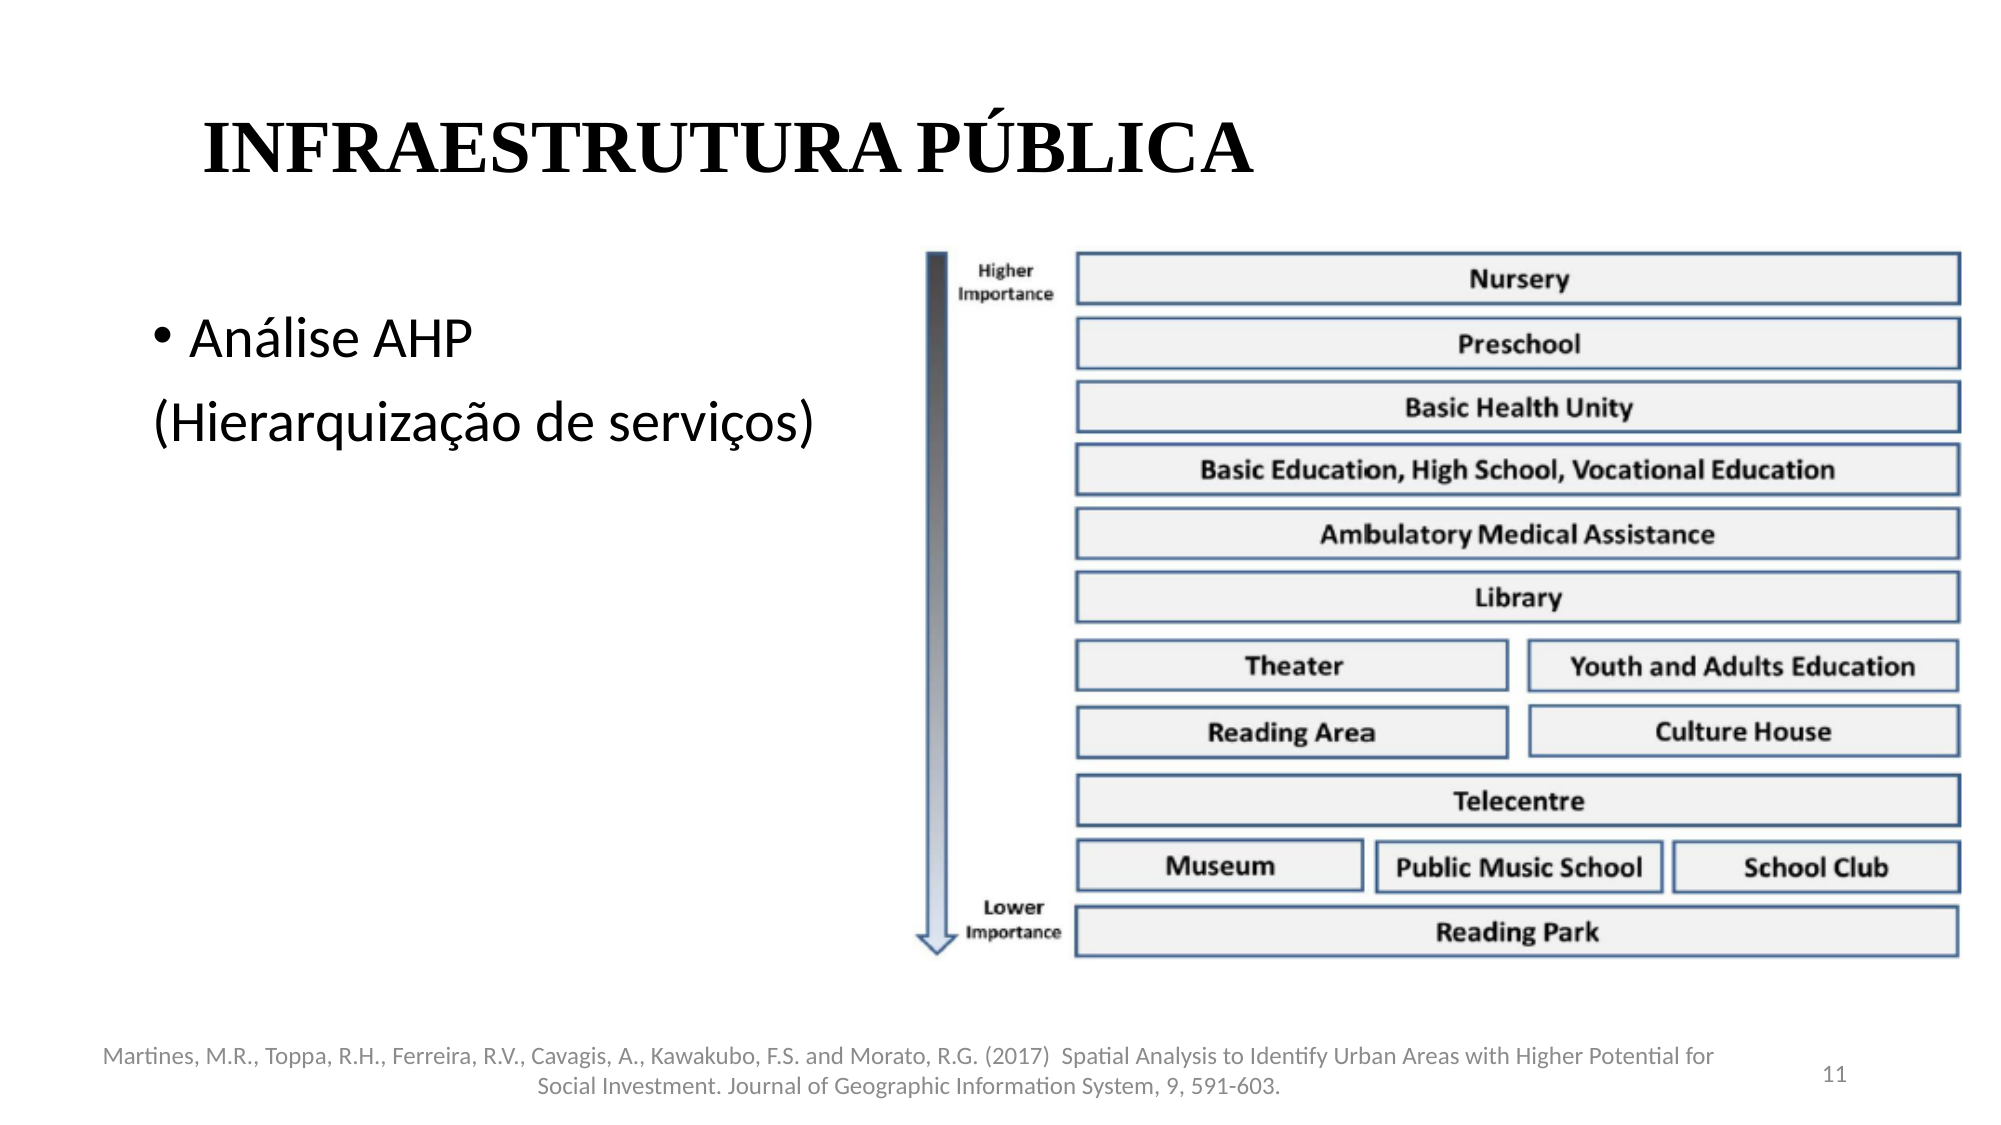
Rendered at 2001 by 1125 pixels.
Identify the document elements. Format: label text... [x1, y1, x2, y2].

list Análise AHP (Hierarquização de serviços) [137, 299, 1863, 1014]
footer Martines, M.R., Toppa, R.H., Ferreira, R.V., Cavagis, A., Kawakubo, F.S. and Morato, R.G. (2017) Spatial Analysis to Identify Urban Areas with Higher Potential for Social Investment. Journal of Geographic Information System, 9, 591-603. [78, 1042, 1412, 1097]
title INFRAESTRUTURA PÚBLICA [187, 79, 1813, 217]
slide_number 11 [1412, 1042, 1863, 1103]
picture [911, 245, 1971, 969]
